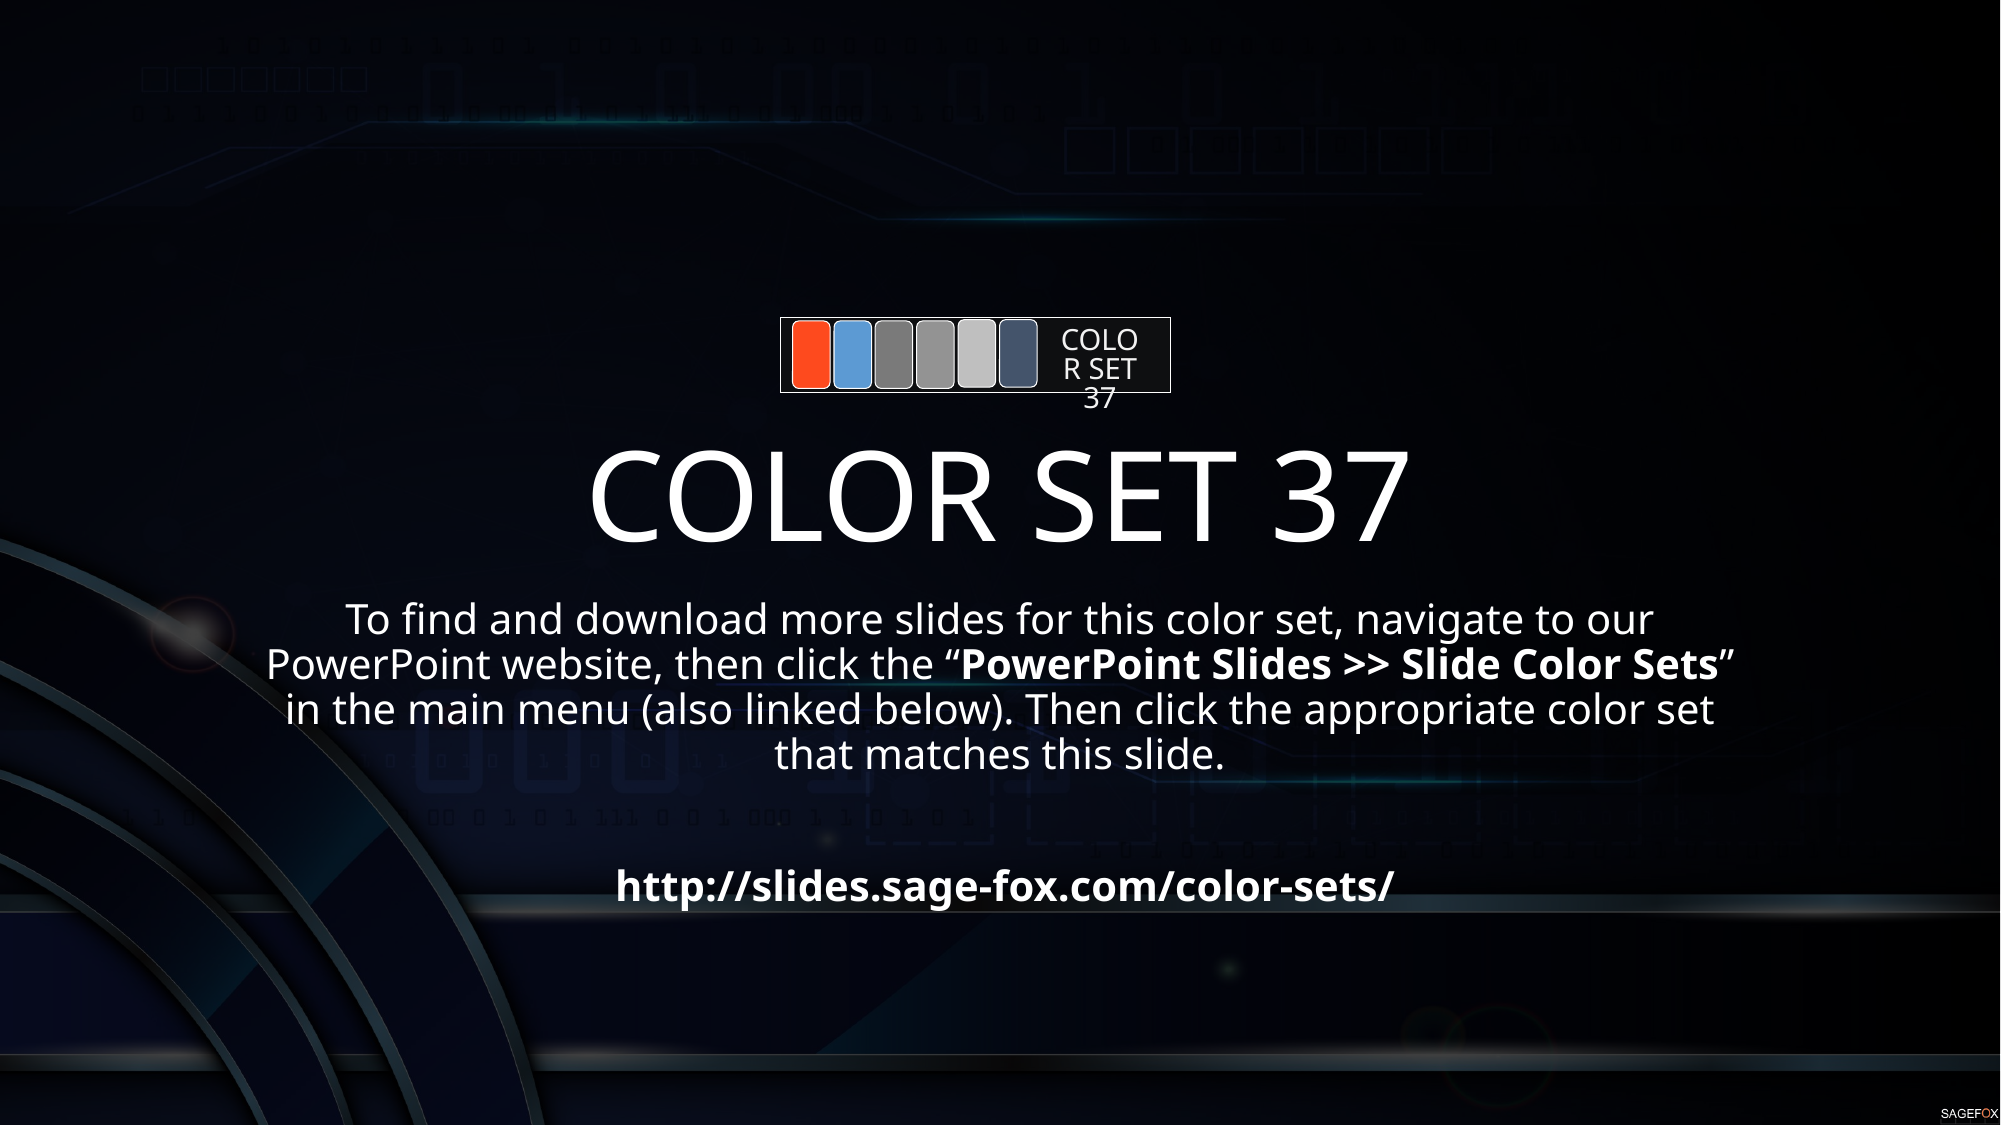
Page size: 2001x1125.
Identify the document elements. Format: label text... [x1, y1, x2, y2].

subtitle To find and download more slides for this color set, navigate to our PowerPoint website, then click the “PowerPoint Slides >> Slide Color Sets” in the main menu (also linked below). Then click the appropriate color set that matches this slide. http://slides.sage-fox.com/color-sets/ [249, 590, 1750, 863]
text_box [780, 317, 1171, 395]
picture [0, 0, 2001, 1125]
title COLOR SET 37 [249, 184, 1750, 576]
